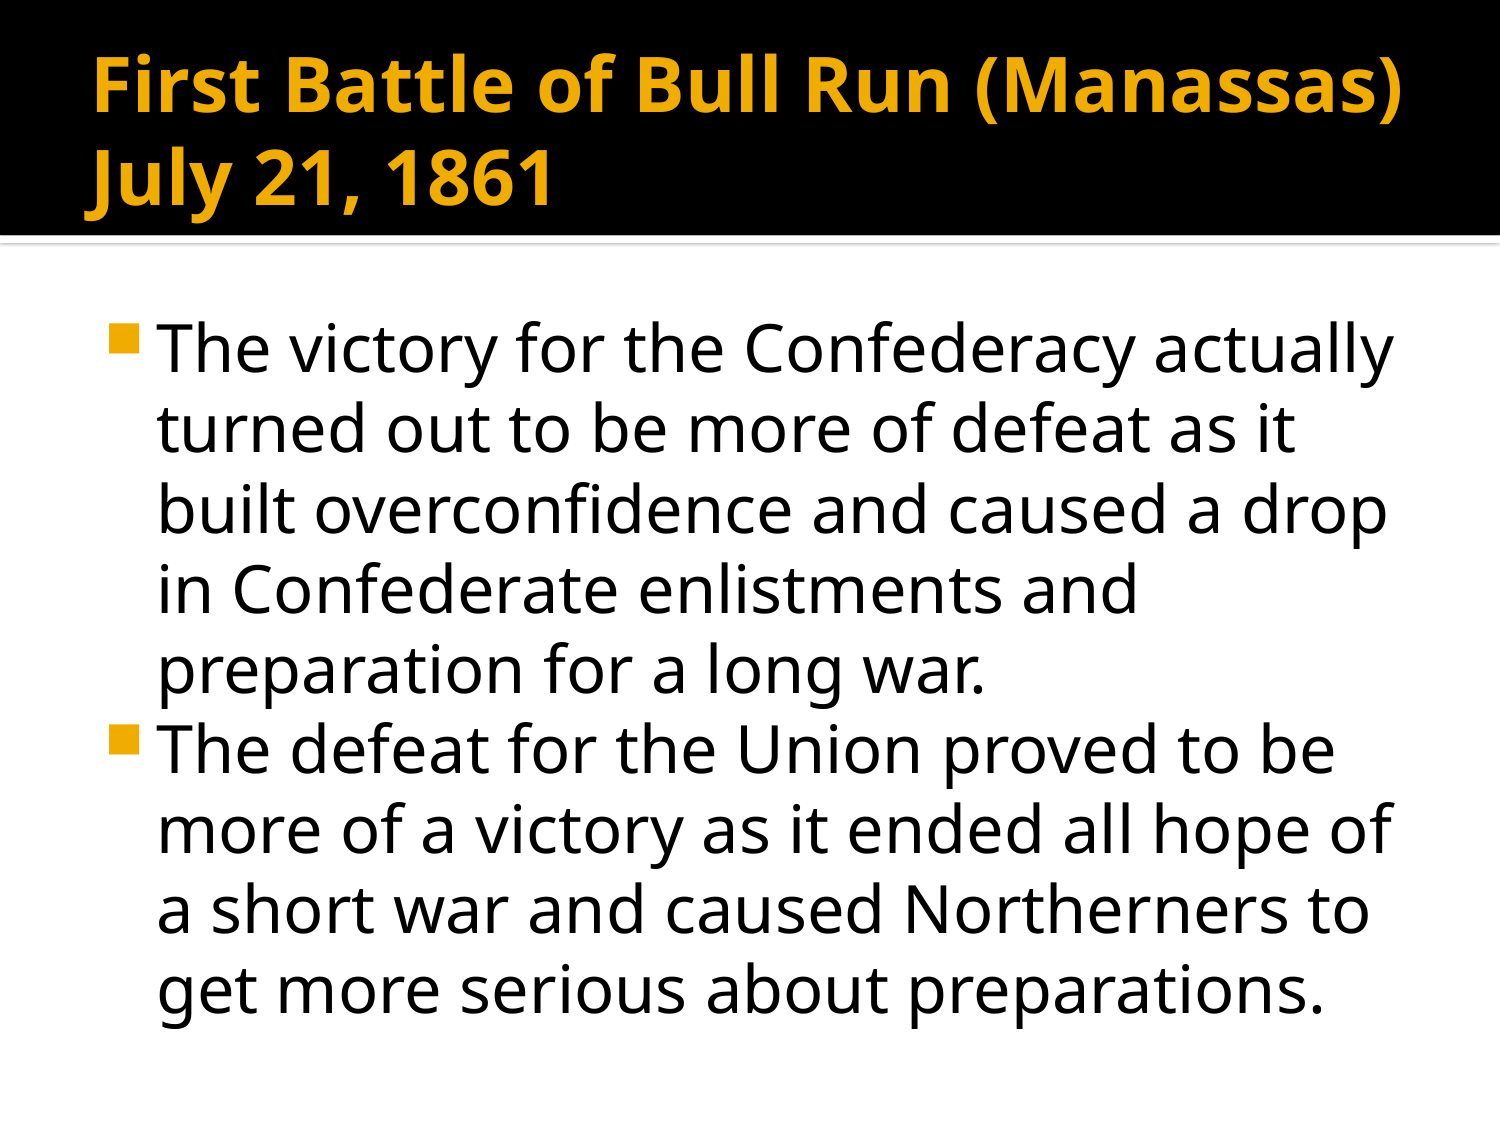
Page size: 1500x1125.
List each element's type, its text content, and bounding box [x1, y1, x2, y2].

list The victory for the Confederacy actually turned out to be more of defeat as it built overconfidence and caused a drop in Confederate enlistments and preparation for a long war. The defeat for the Union proved to be more of a victory as it ended all hope of a short war and caused Northerners to get more serious about preparations. [75, 291, 1425, 1050]
title First Battle of Bull Run (Manassas) July 21, 1861 [75, 25, 1425, 231]
